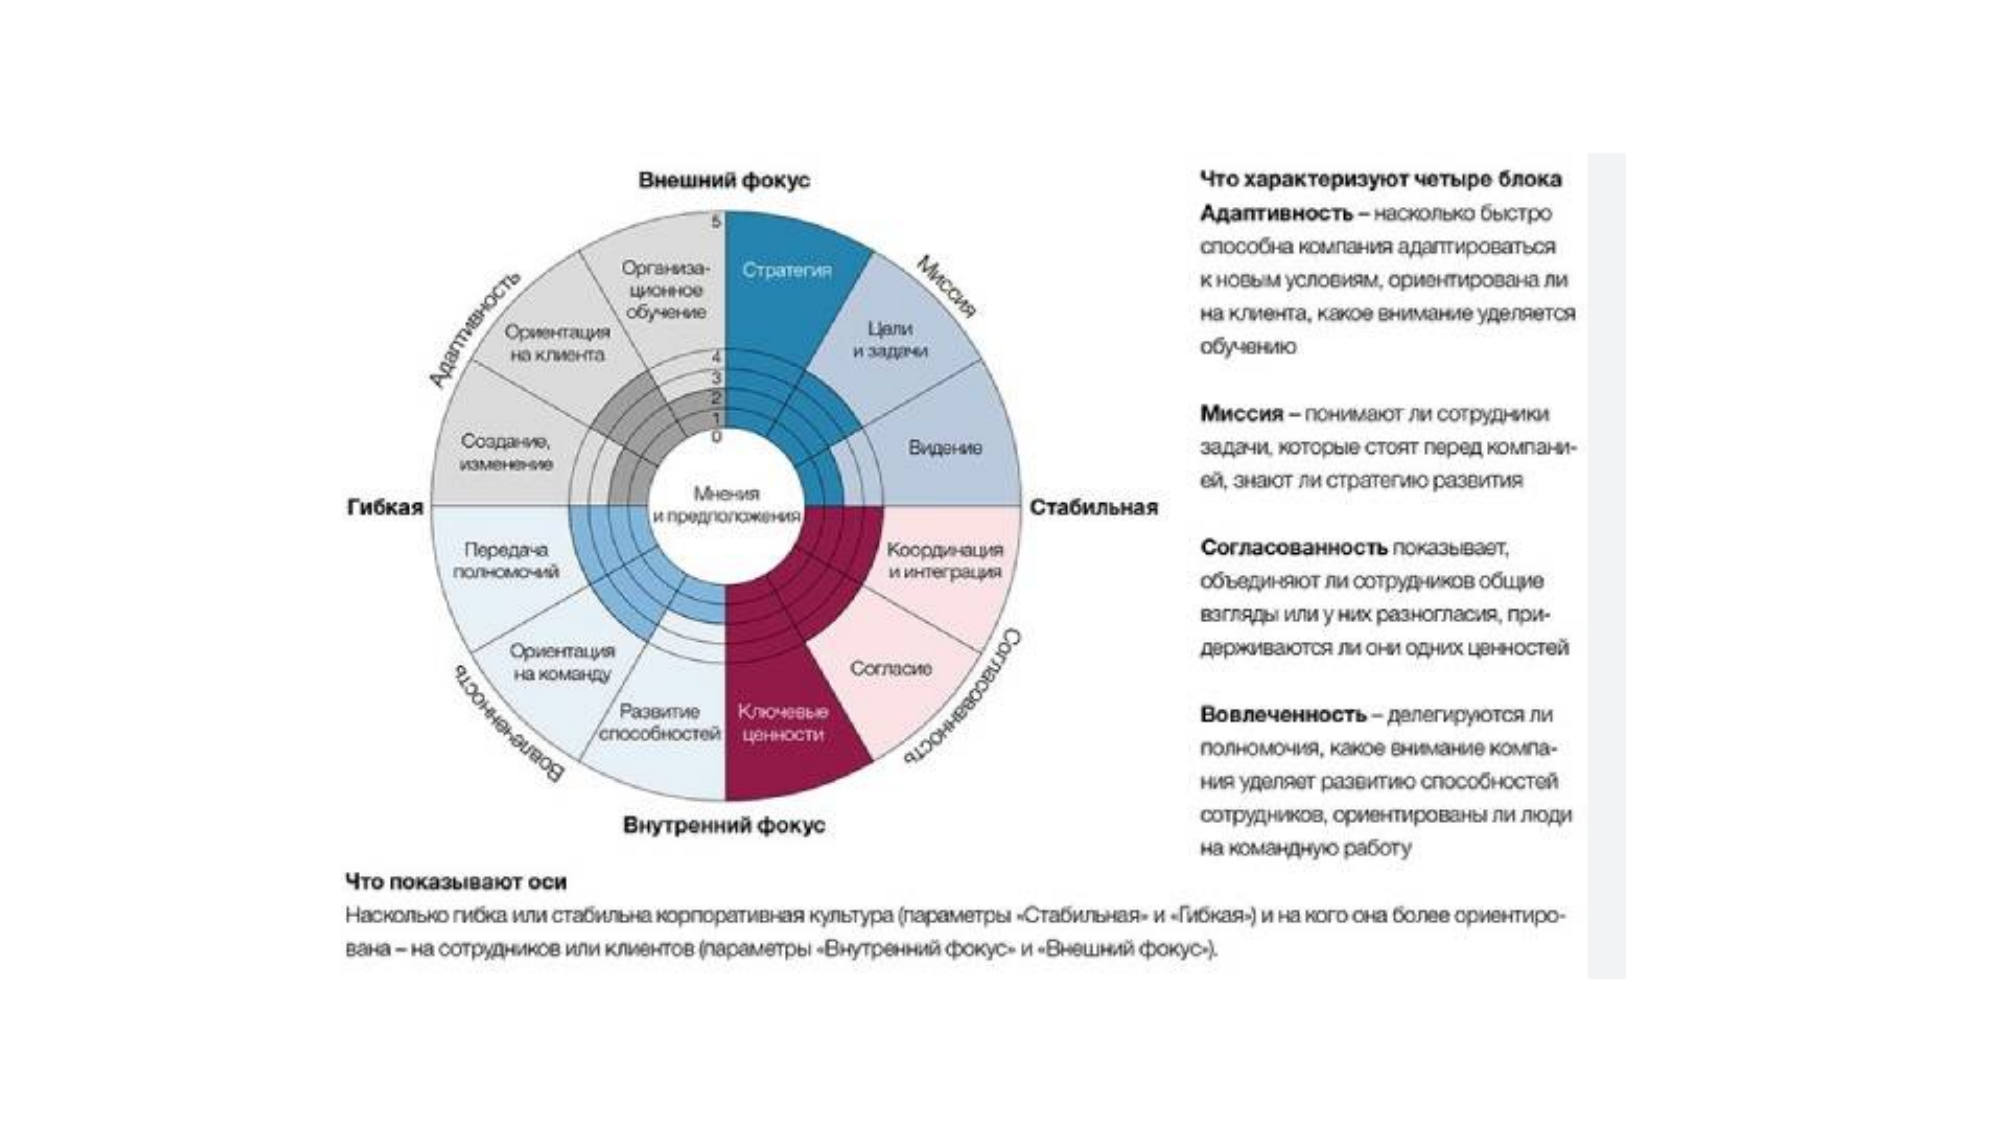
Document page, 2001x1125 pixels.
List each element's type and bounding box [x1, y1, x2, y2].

picture [341, 137, 1626, 988]
